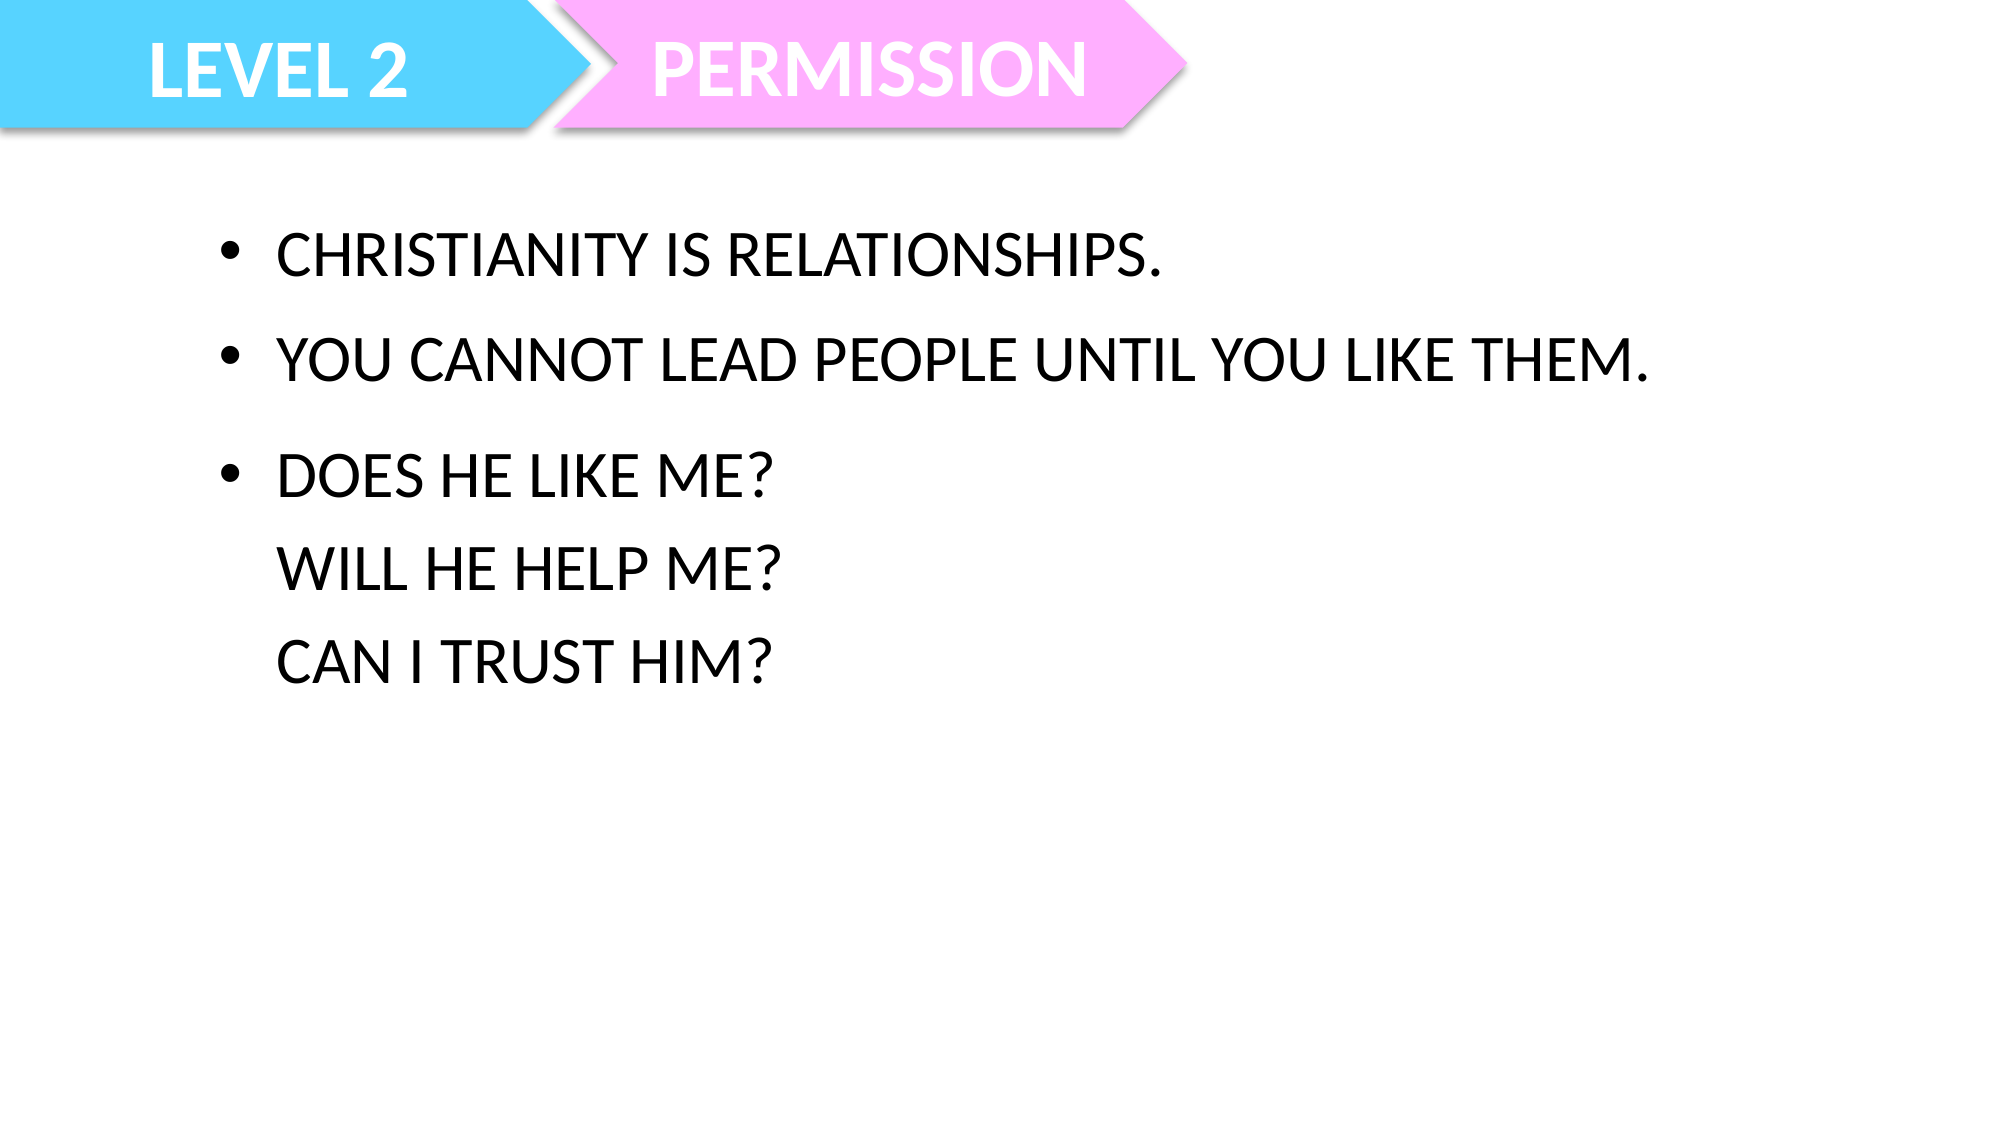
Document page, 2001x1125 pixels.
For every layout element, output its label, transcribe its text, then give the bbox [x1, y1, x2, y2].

text_box LEVEL 2 [0, 0, 593, 129]
text_box PERMISSION [550, 0, 1189, 129]
list CHRISTIANITY IS RELATIONSHIPS. YOU CANNOT LEAD PEOPLE UNTIL YOU LIKE THEM. DOES HE LIKE ME? WILL HE HELP ME? CAN I TRUST HIM? [203, 201, 1863, 727]
